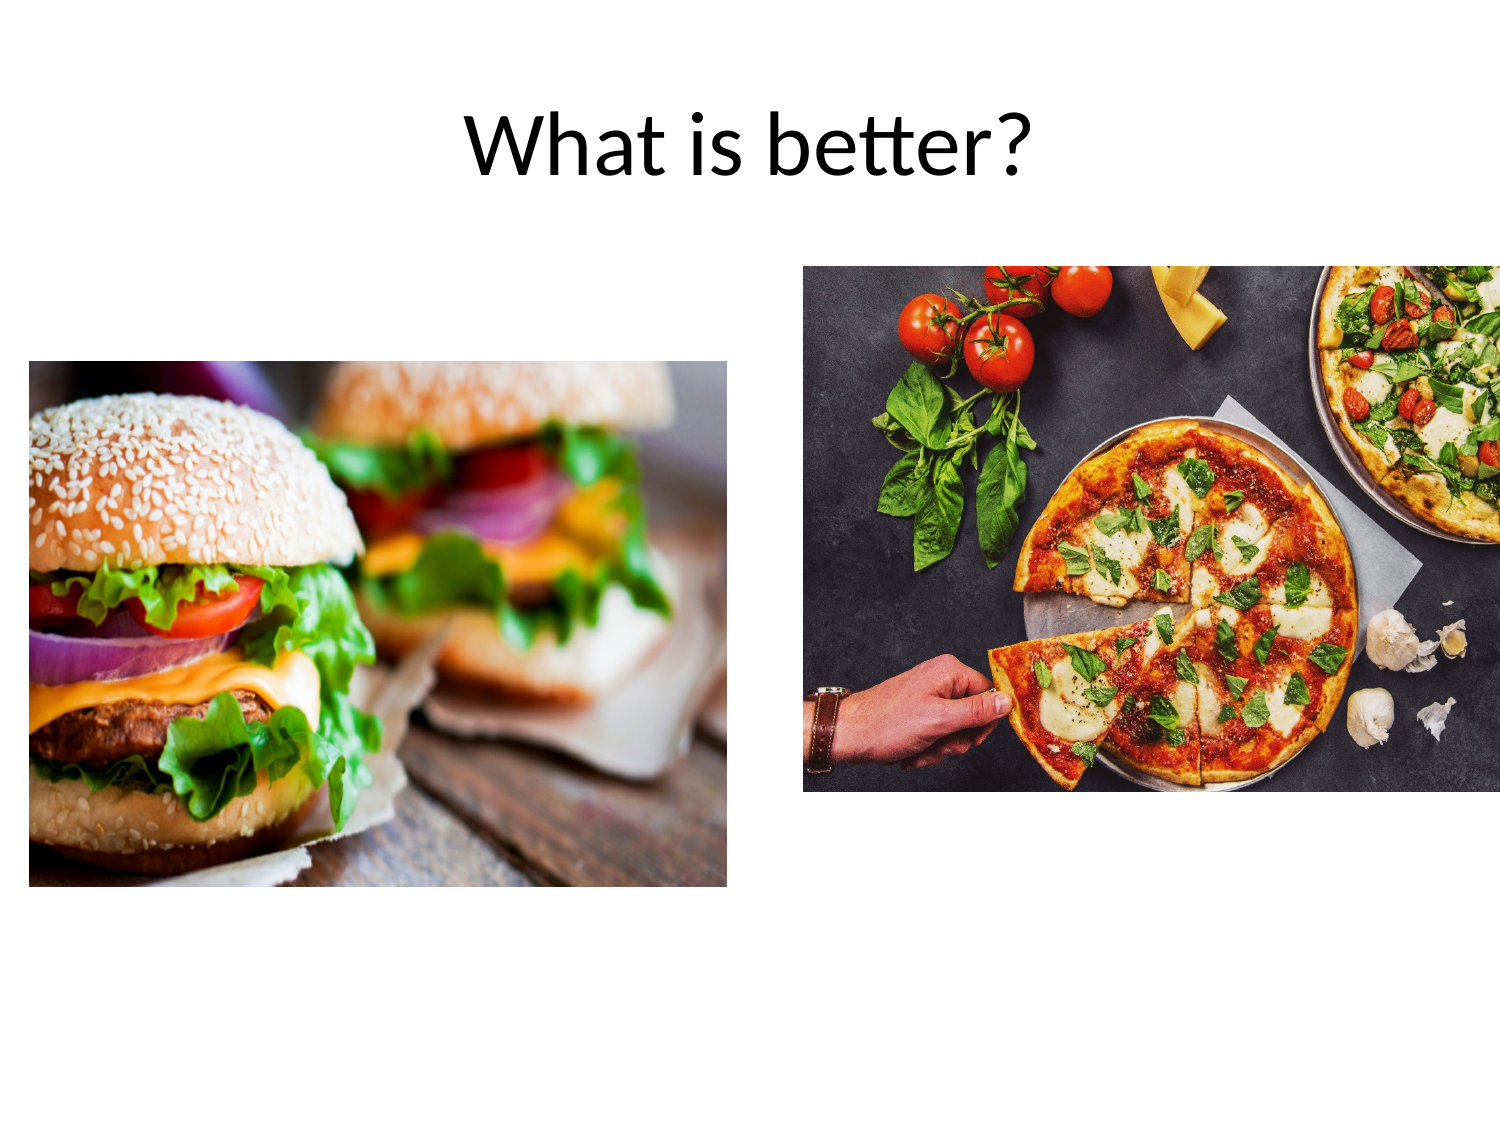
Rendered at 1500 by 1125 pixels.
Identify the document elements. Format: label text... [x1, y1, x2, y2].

title What is better? [75, 45, 1425, 233]
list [29, 361, 727, 887]
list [802, 266, 1500, 792]
